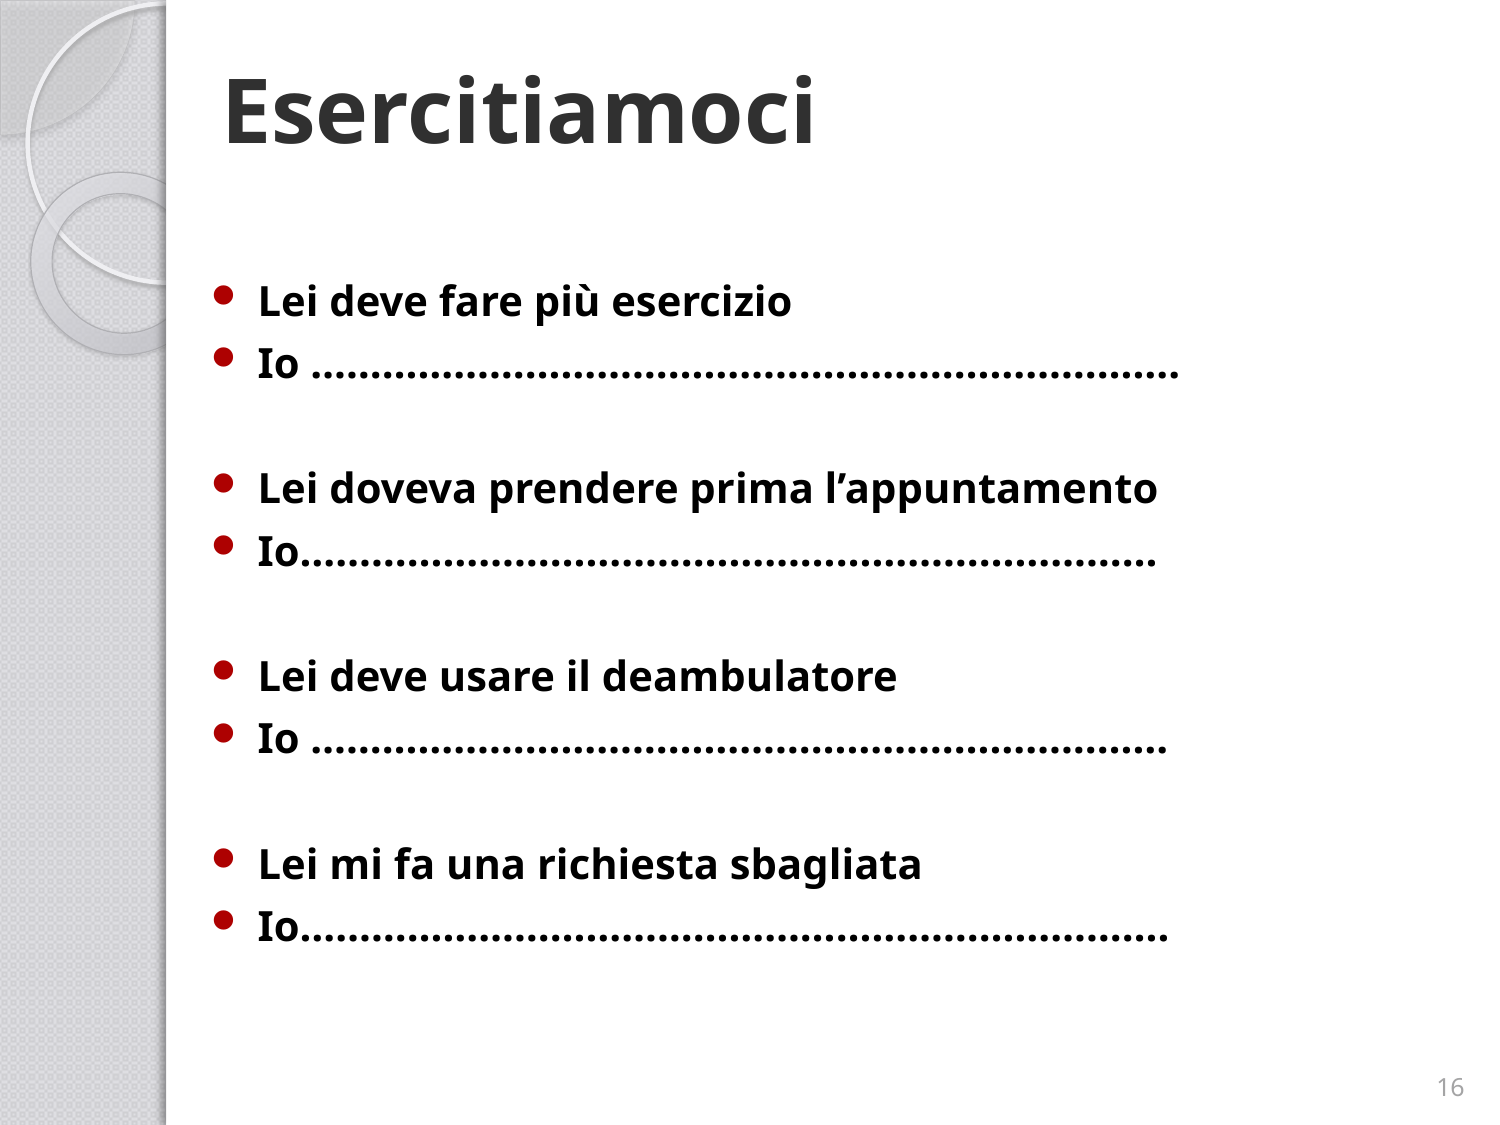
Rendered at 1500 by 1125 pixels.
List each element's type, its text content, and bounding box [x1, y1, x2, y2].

slide_number 16 [1413, 1034, 1488, 1113]
list Lei deve fare più esercizio Io ………………………………………………………………. Lei doveva prendere prima l’appuntamento Io……………………………………………………………… Lei deve usare il deambulatore Io ……………………………………………………………… Lei mi fa una richiesta sbagliata Io………………………………………………………………. [183, 267, 1459, 1000]
title Esercitiamoci [206, 42, 1350, 173]
